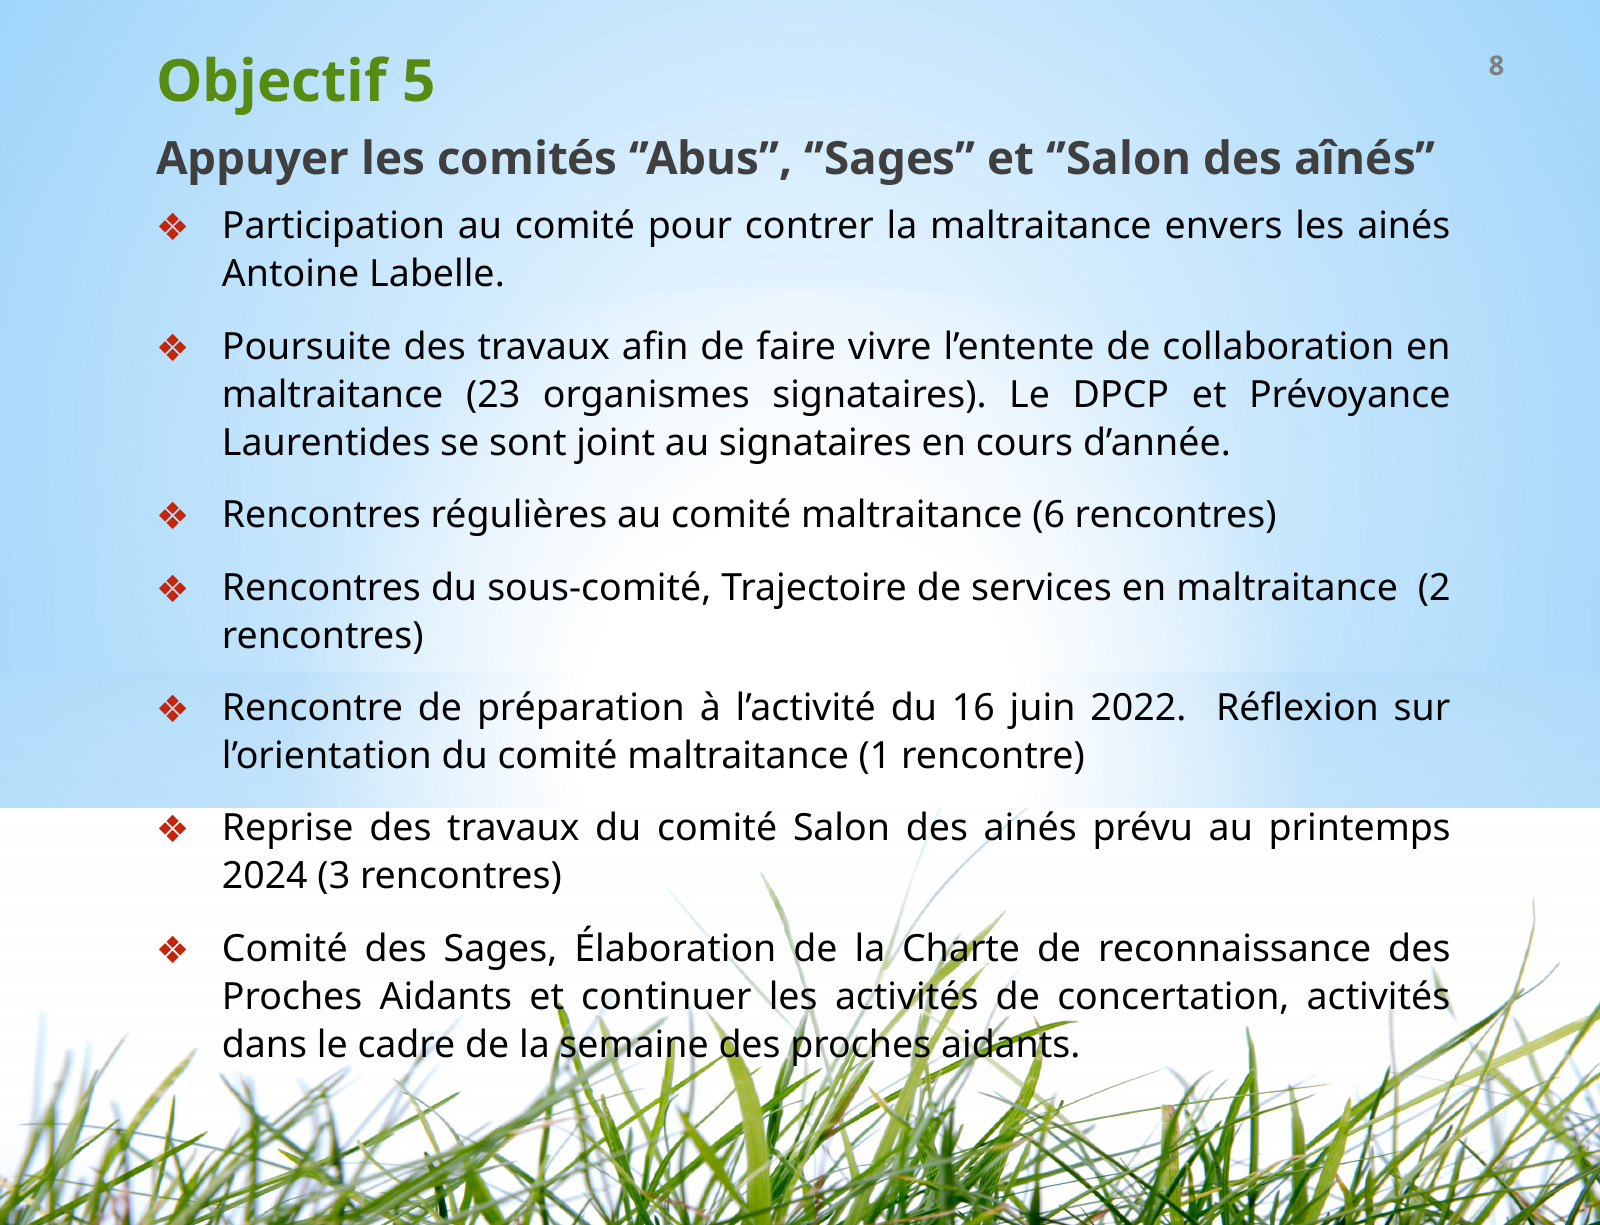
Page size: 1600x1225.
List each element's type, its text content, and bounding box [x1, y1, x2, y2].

slide_number 8 [1200, 33, 1521, 99]
picture [0, 807, 1600, 1225]
list Objectif 5 Appuyer les comités ‘’Abus’’, ‘’Sages’’ et ‘’Salon des aînés’’ Participation au comité pour contrer la maltraitance envers les ainés Antoine Labelle. Poursuite des travaux afin de faire vivre l’entente de collaboration en maltraitance (23 organismes signataires). Le DPCP et Prévoyance Laurentides se sont joint au signataires en cours d’année. Rencontres régulières au comité maltraitance (6 rencontres) Rencontres du sous-comité, Trajectoire de services en maltraitance (2 rencontres) Rencontre de préparation à l’activité du 16 juin 2022. Réflexion sur l’orientation du comité maltraitance (1 rencontre) Reprise des travaux du comité Salon des ainés prévu au printemps 2024 (3 rencontres) Comité des Sages, Élaboration de la Charte de reconnaissance des Proches Aidants et continuer les activités de concertation, activités dans le cadre de la semaine des proches aidants. [132, 35, 1468, 805]
